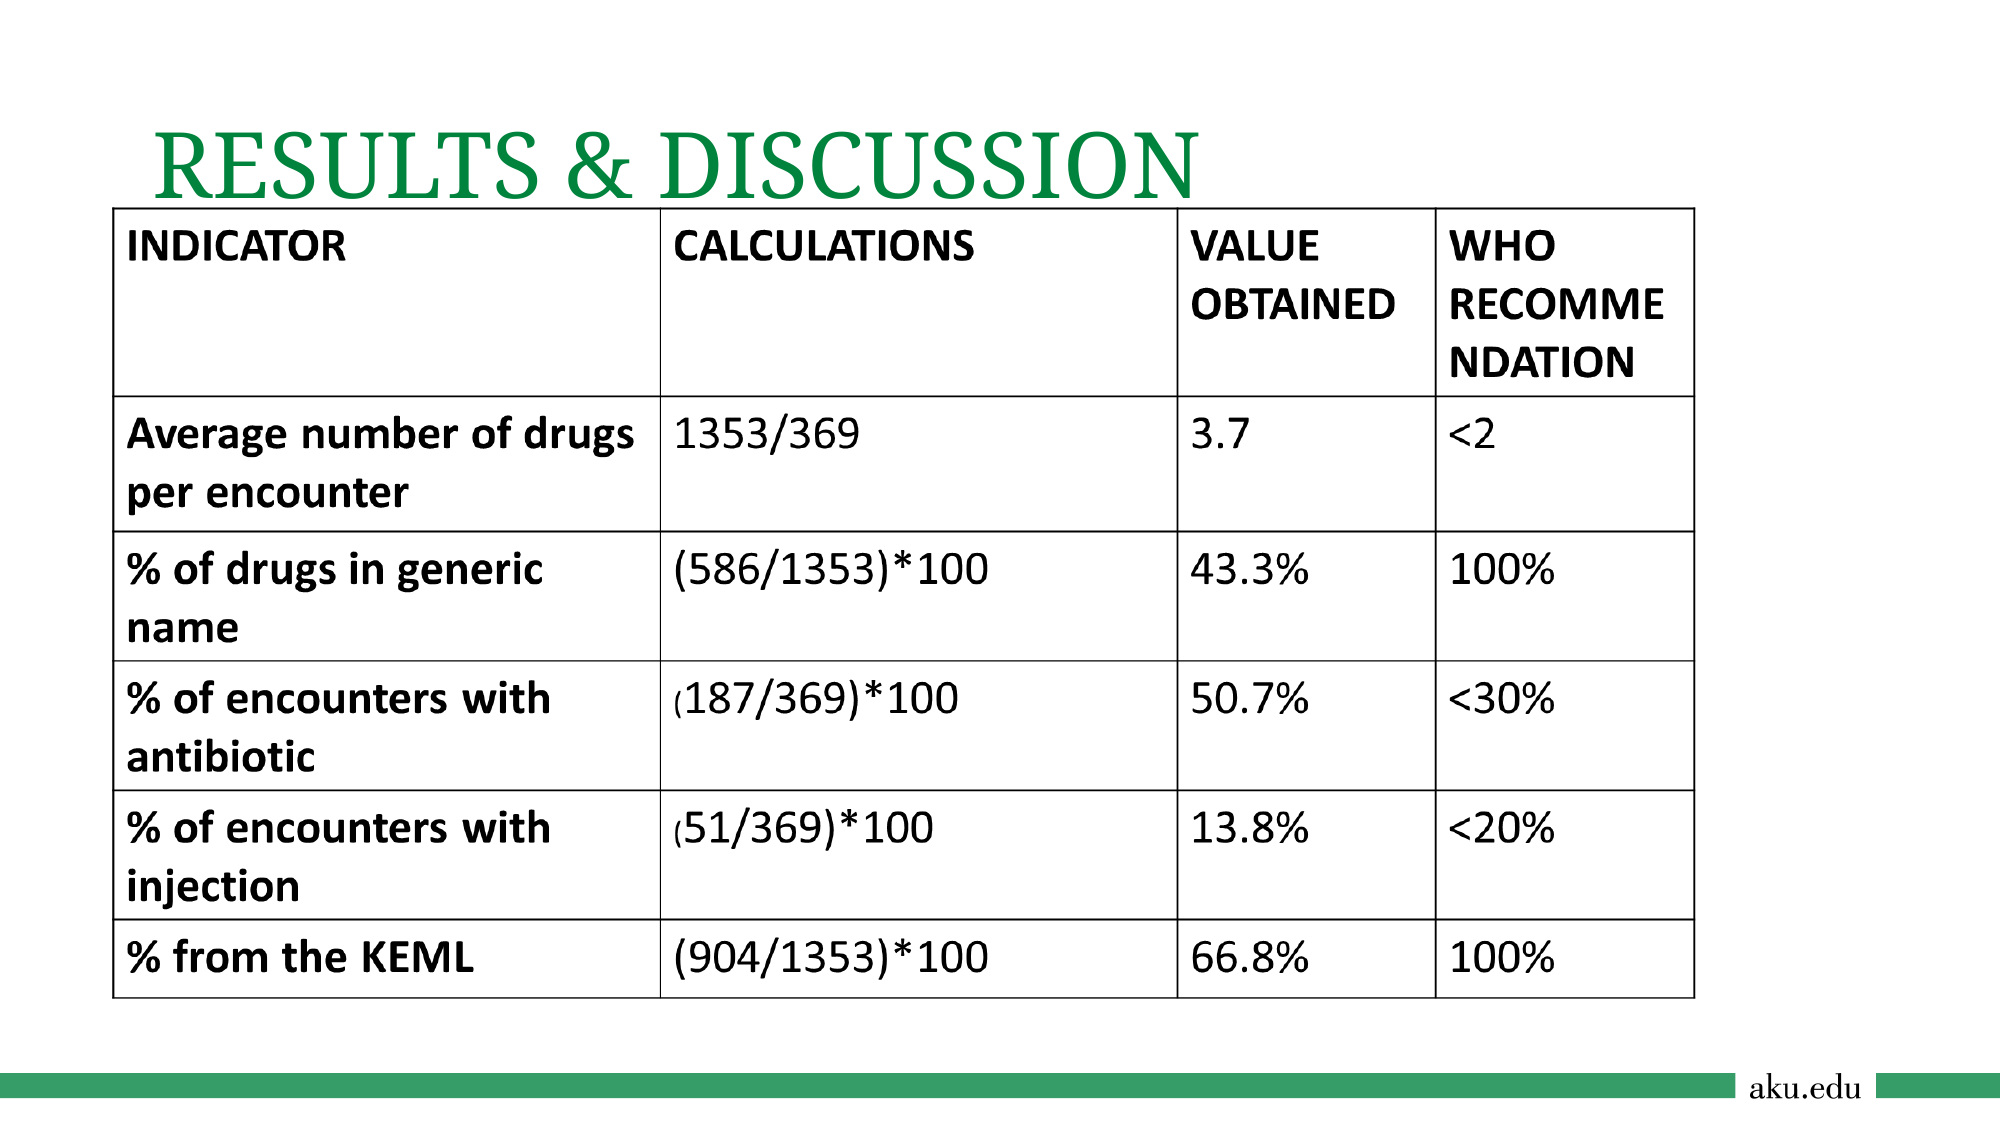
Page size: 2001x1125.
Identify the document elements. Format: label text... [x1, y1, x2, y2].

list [112, 200, 1696, 1014]
title RESULTS & DISCUSSION [137, 59, 1863, 278]
picture [1750, 1073, 1861, 1099]
